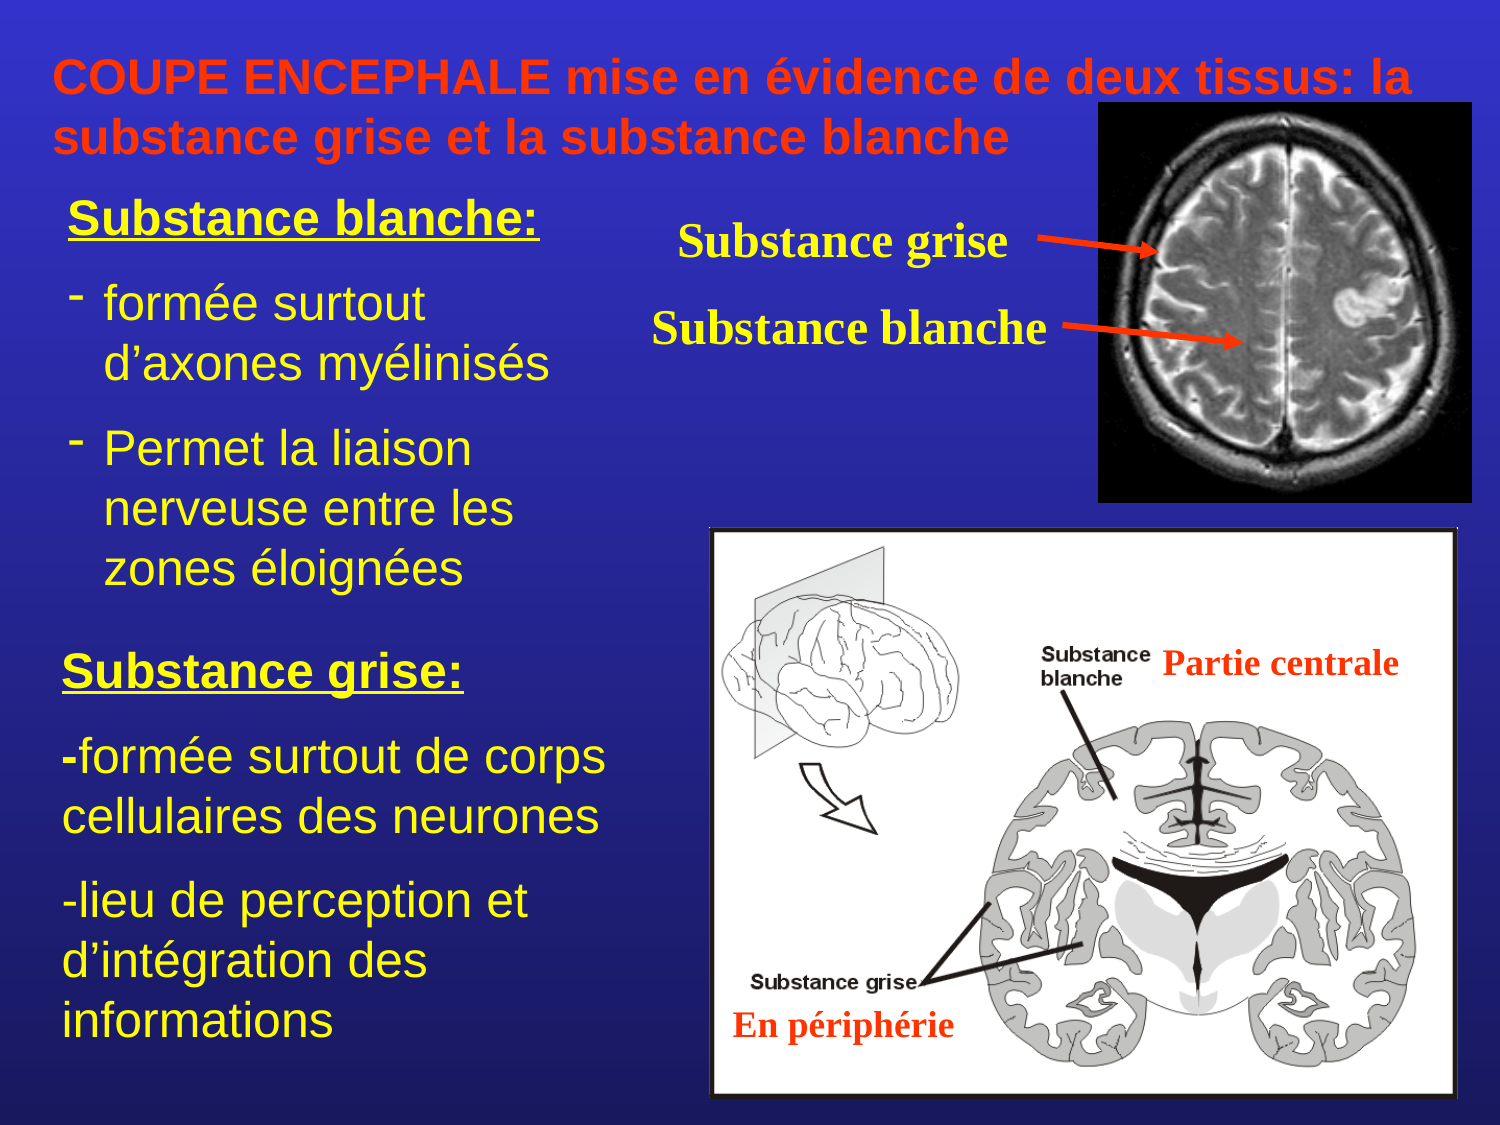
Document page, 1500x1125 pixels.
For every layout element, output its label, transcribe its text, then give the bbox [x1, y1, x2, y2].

text_box Substance blanche: formée surtout d’axones myélinisés Permet la liaison nerveuse entre les zones éloignées [53, 178, 654, 603]
text_box Substance blanche [654, 287, 1063, 363]
text_box Substance grise: -formée surtout de corps cellulaires des neurones -lieu de perception et d’intégration des informations [46, 630, 635, 1056]
text_box COUPE ENCEPHALE mise en évidence de deux tissus: la substance grise et la substance blanche [37, 37, 1500, 173]
picture [1098, 102, 1473, 503]
text_box Substance grise [662, 199, 1050, 275]
picture [709, 527, 1458, 1099]
